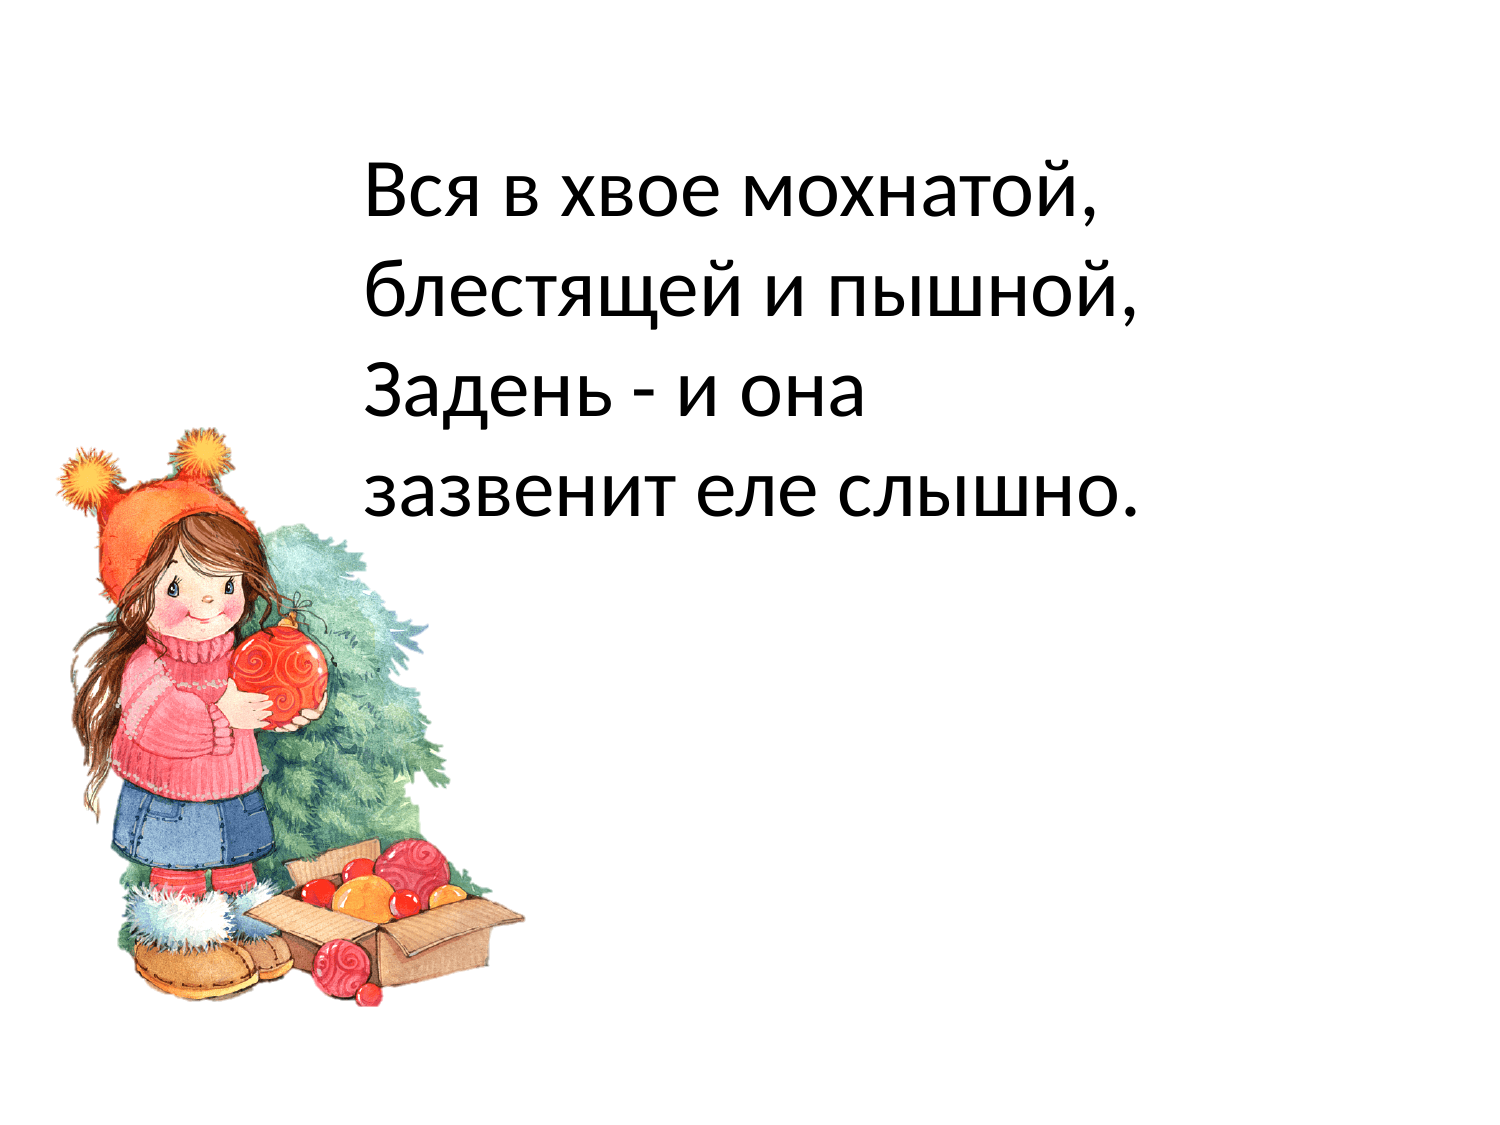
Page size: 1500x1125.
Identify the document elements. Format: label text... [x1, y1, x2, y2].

picture [0, 361, 643, 1022]
text_box Вся в хвое мохнатой, блестящей и пышной, Задень - и она зазвенит еле слышно. [348, 125, 1158, 540]
